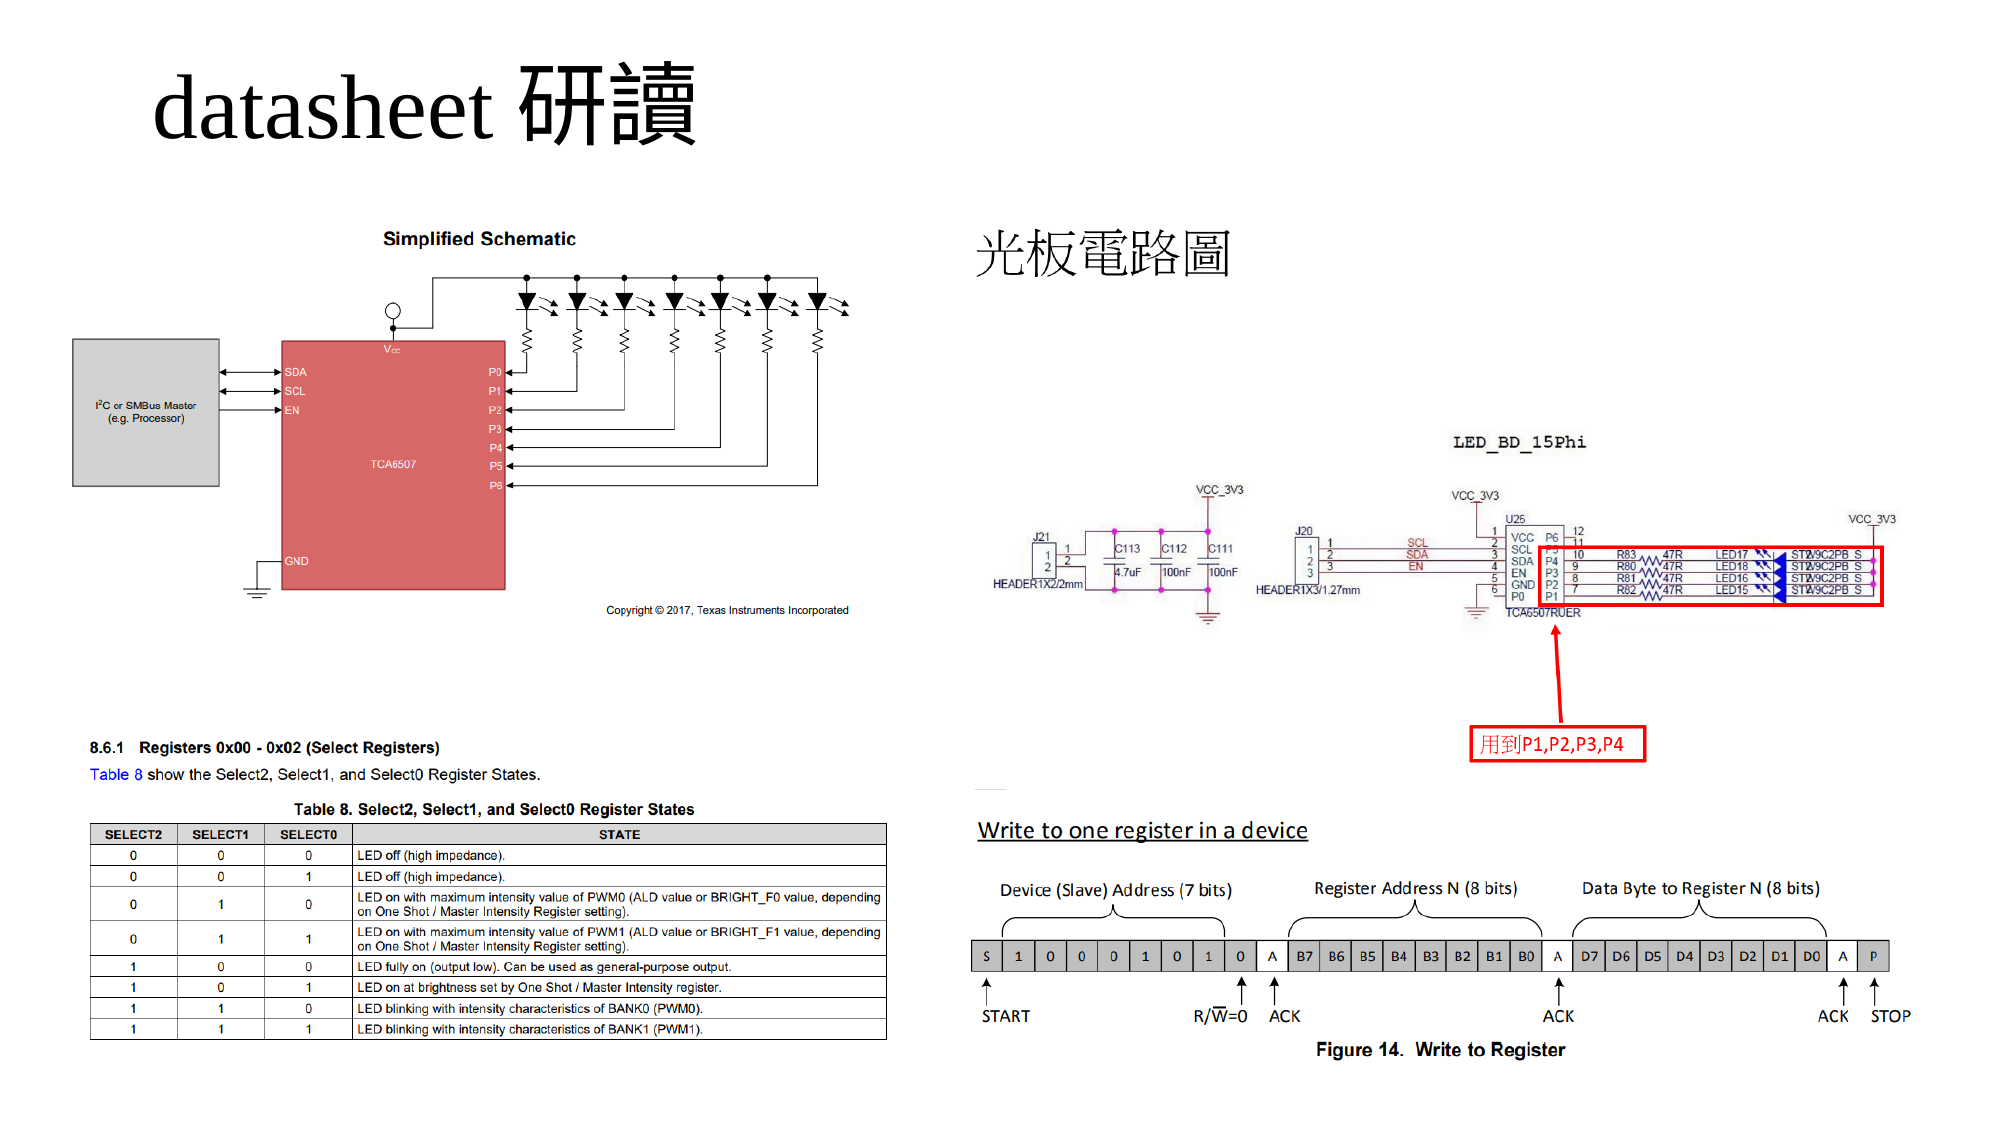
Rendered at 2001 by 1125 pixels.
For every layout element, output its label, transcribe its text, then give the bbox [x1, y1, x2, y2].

picture [945, 789, 1932, 1070]
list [41, 217, 903, 623]
picture [975, 217, 1901, 769]
title datasheet研讀 [137, 0, 1863, 218]
picture [68, 737, 931, 1049]
